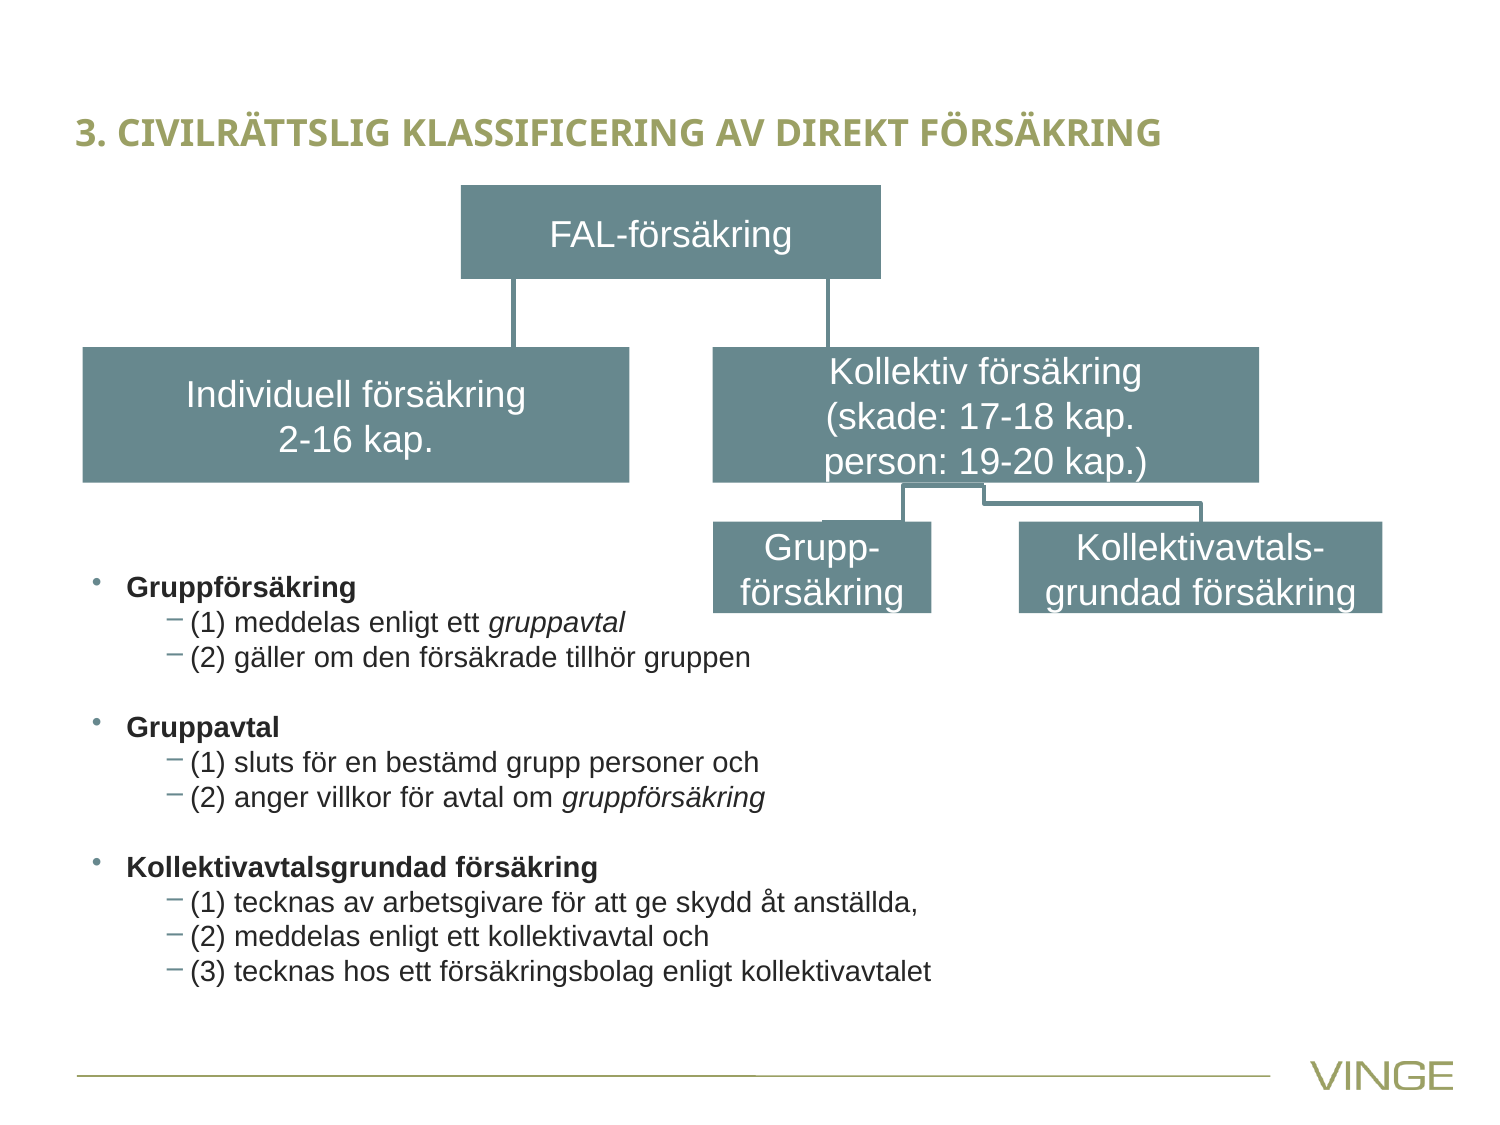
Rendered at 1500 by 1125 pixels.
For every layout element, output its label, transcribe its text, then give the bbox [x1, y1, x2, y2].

title 3. CIVILRÄTTSLIG KLASSIFICERING AV DIREKT FÖRSÄKRING [75, 54, 1422, 162]
text_box Gruppförsäkring (1) meddelas enligt ett gruppavtal (2) gäller om den försäkrade tillhör gruppen Gruppavtal (1) sluts för en bestämd grupp personer och (2) anger villkor för avtal om gruppförsäkring Kollektivavtalsgrundad försäkring (1) tecknas av arbetsgivare för att ge skydd åt anställda, (2) meddelas enligt ett kollektivavtal och (3) tecknas hos ett försäkringsbolag enligt kollektivavtalet [76, 560, 1390, 1012]
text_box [82, 184, 1383, 614]
picture [1310, 1061, 1453, 1090]
